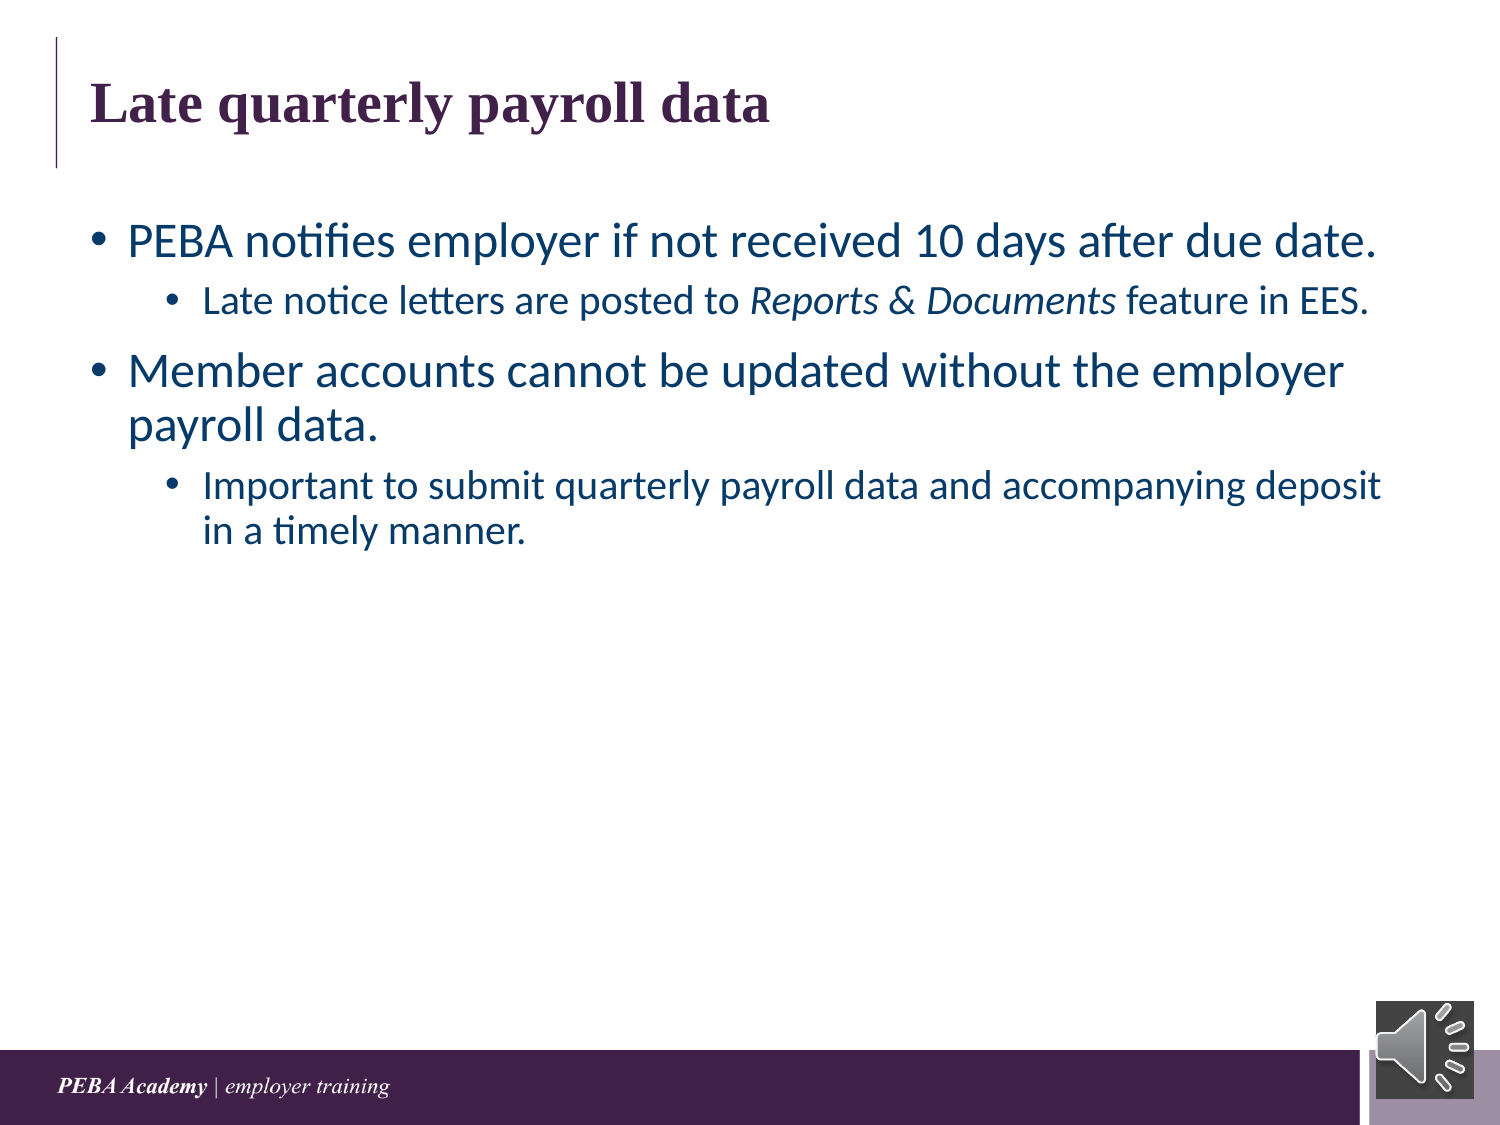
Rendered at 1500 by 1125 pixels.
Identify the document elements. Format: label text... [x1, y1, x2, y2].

slide_number 11 [1367, 1050, 1500, 1125]
list PEBA notifies employer if not received 10 days after due date. Late notice letters are posted to Reports & Documents feature in EES. Member accounts cannot be updated without the employer payroll data. Important to submit quarterly payroll data and accompanying deposit in a timely manner. [75, 207, 1425, 1032]
title Late quarterly payroll data [75, 37, 1425, 170]
picture [0, 0, 1500, 1125]
